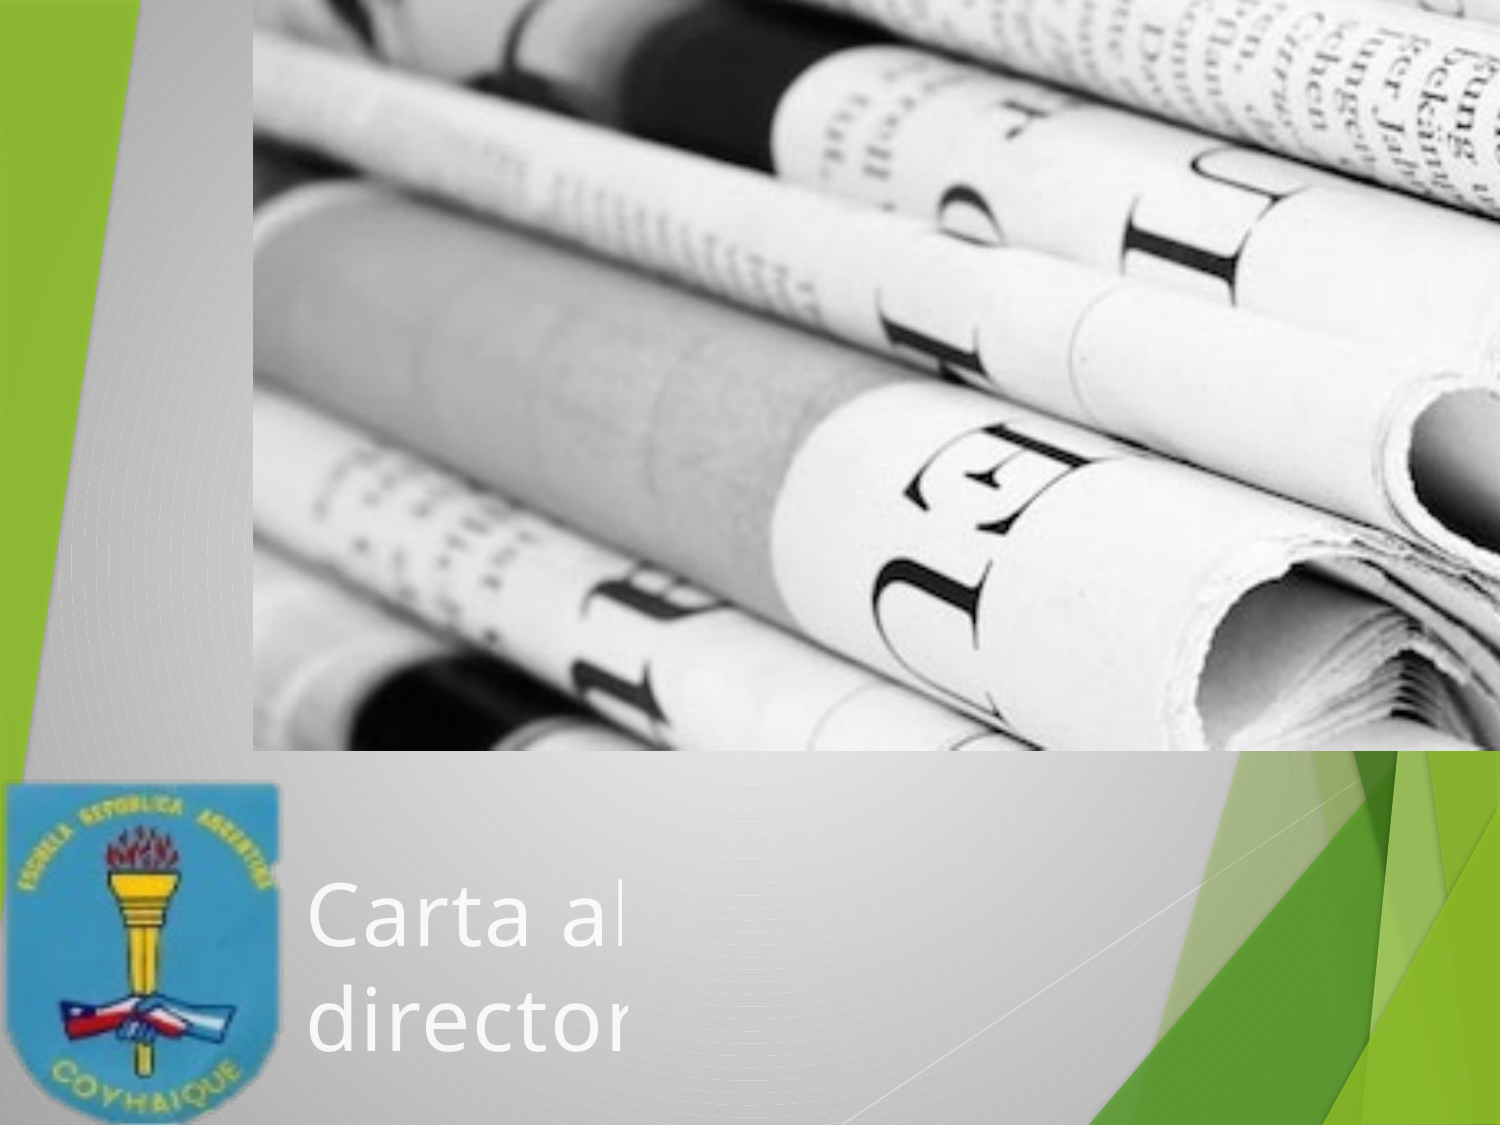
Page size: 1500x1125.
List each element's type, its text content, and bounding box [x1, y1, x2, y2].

text_box Carta al director [290, 763, 675, 1125]
picture [253, 0, 1500, 752]
picture [0, 777, 296, 1125]
